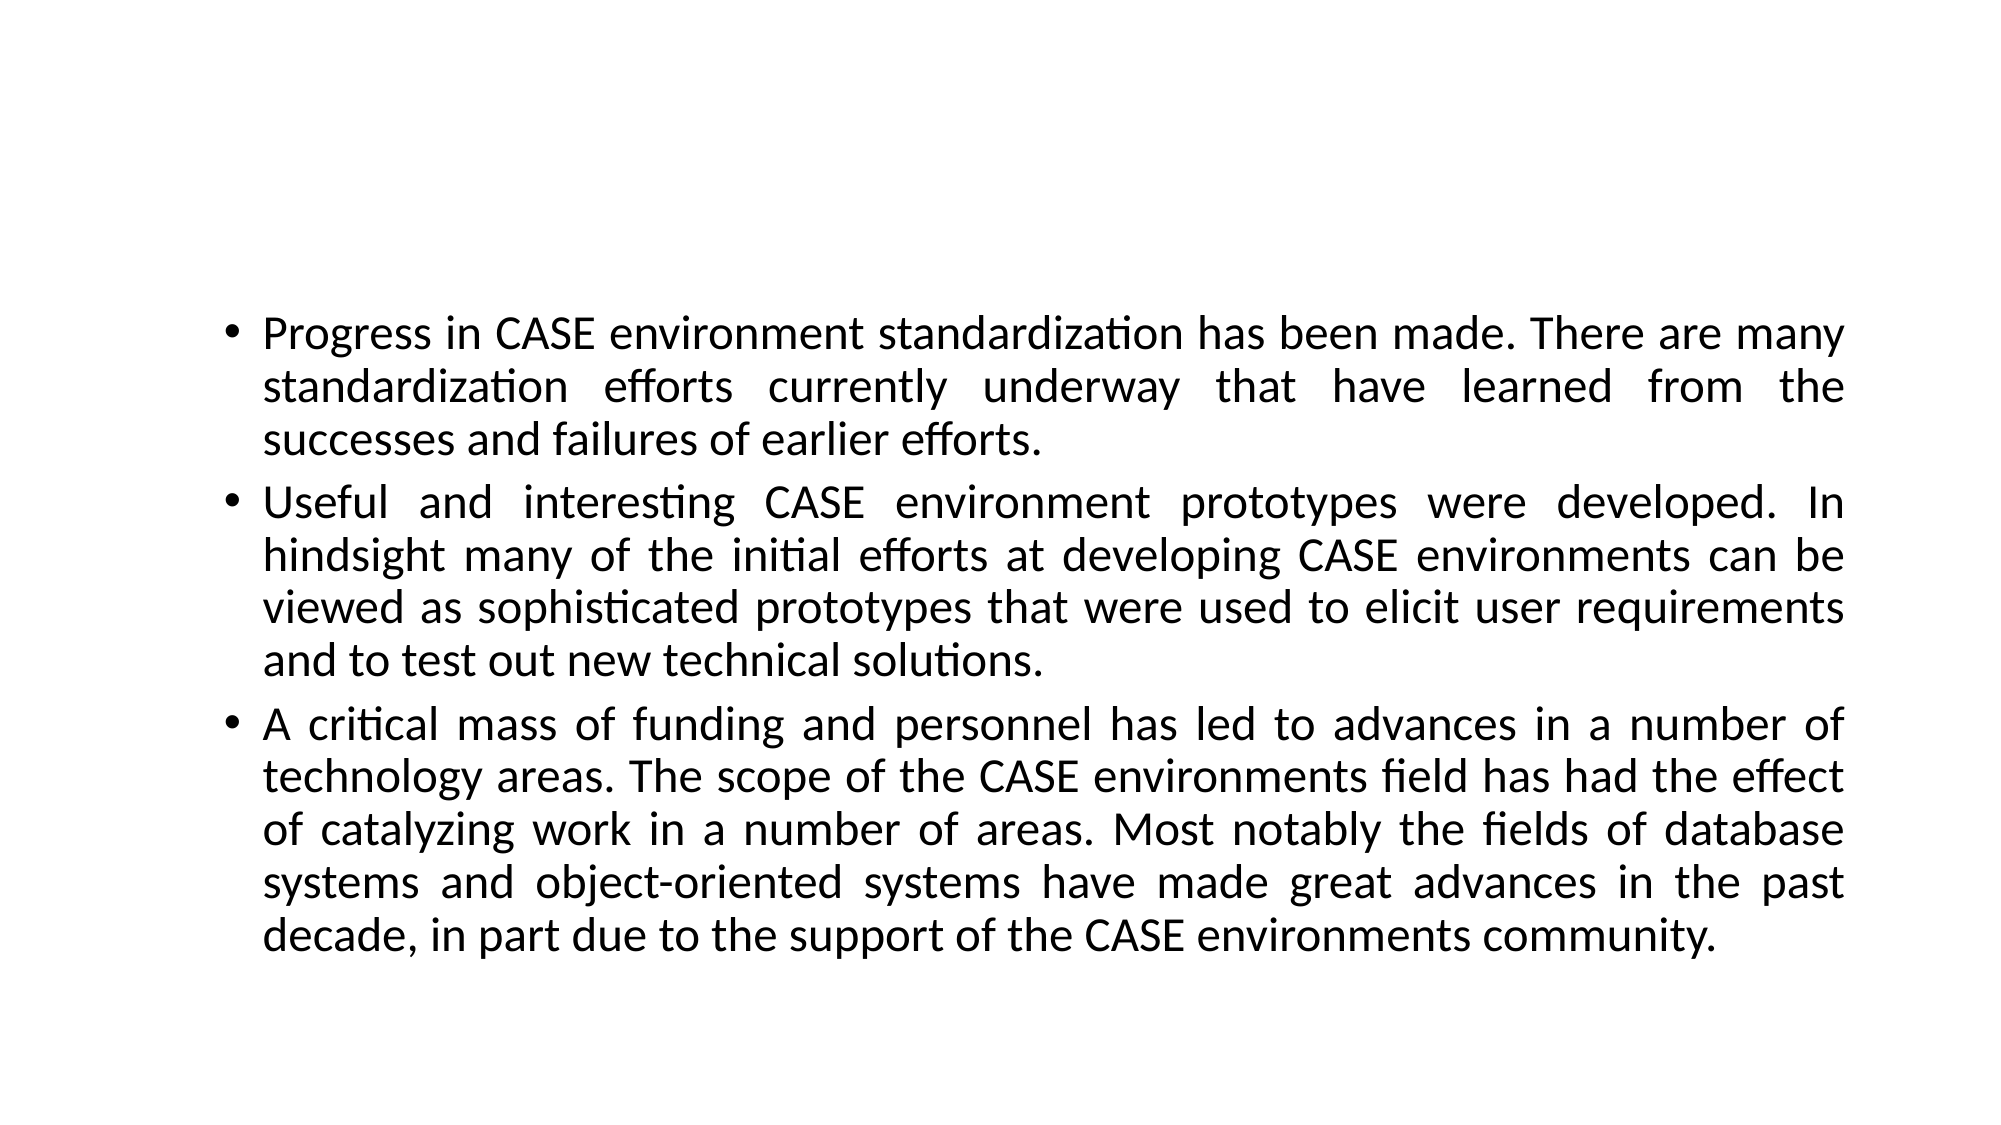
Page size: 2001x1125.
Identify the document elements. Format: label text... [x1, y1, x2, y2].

list Progress in CASE environment standardization has been made. There are many standardization efforts currently underway that have learned from the successes and failures of earlier efforts. Useful and interesting CASE environment prototypes were developed. In hindsight many of the initial efforts at developing CASE environments can be viewed as sophisticated prototypes that were used to elicit user requirements and to test out new technical solutions. A critical mass of funding and personnel has led to advances in a number of technology areas. The scope of the CASE environments field has had the effect of catalyzing work in a number of areas. Most notably the fields of database systems and object-oriented systems have made great advances in the past decade, in part due to the support of the CASE environments community. [137, 299, 1863, 1014]
